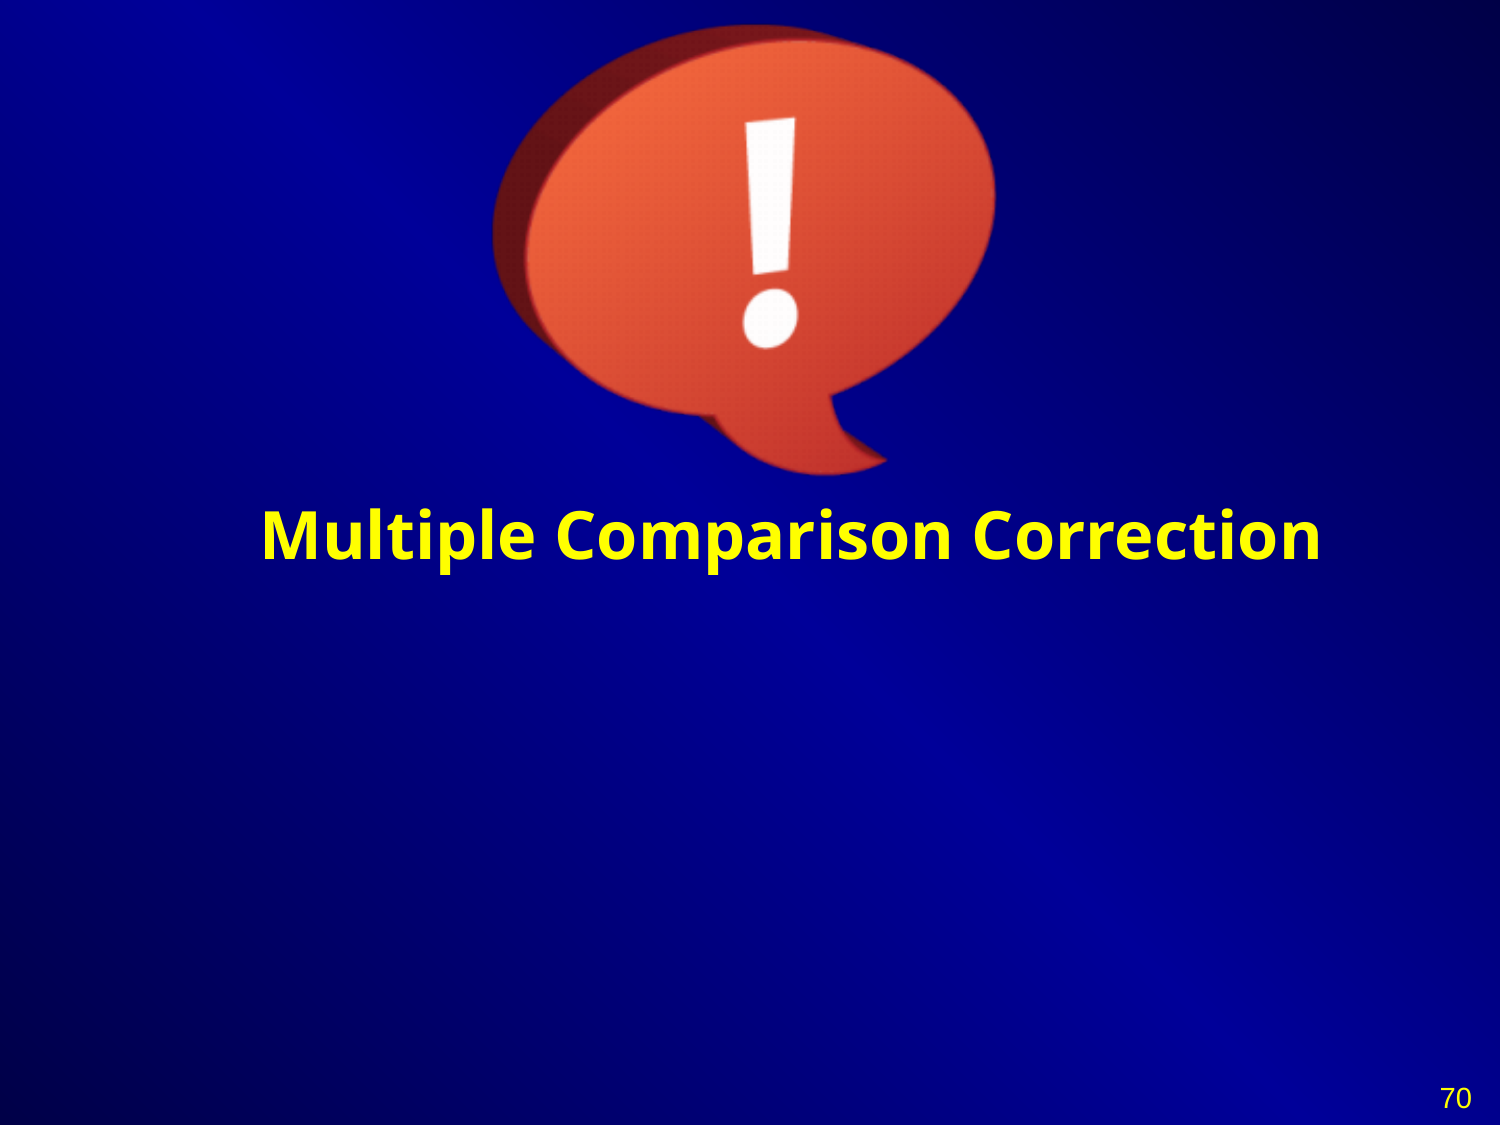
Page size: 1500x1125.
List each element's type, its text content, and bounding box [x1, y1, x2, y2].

picture [478, 0, 1012, 518]
title Multiple Comparison Correction [135, 326, 1447, 740]
text_box 70 [1411, 1072, 1500, 1125]
